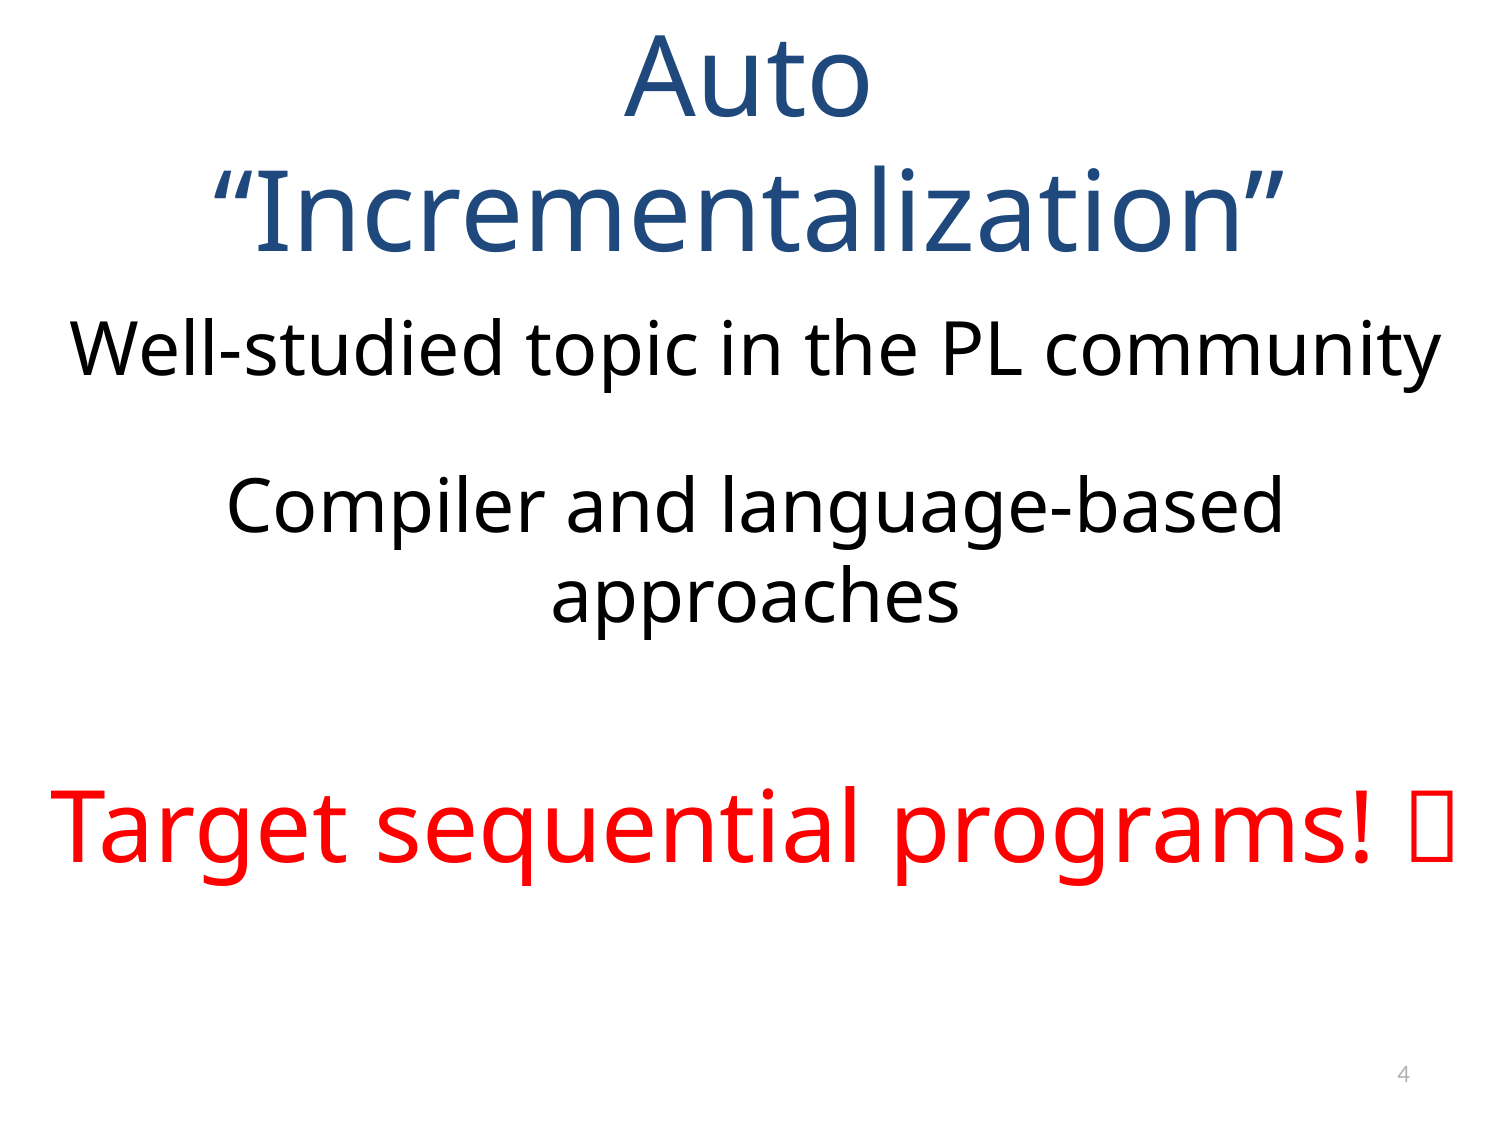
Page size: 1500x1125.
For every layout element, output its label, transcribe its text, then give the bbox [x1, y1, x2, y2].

title Auto “Incrementalization” [75, 45, 1425, 233]
list Well-studied topic in the PL community Compiler and language-based approaches Target sequential programs!  [5, 227, 1500, 964]
slide_number 4 [1074, 1042, 1425, 1103]
